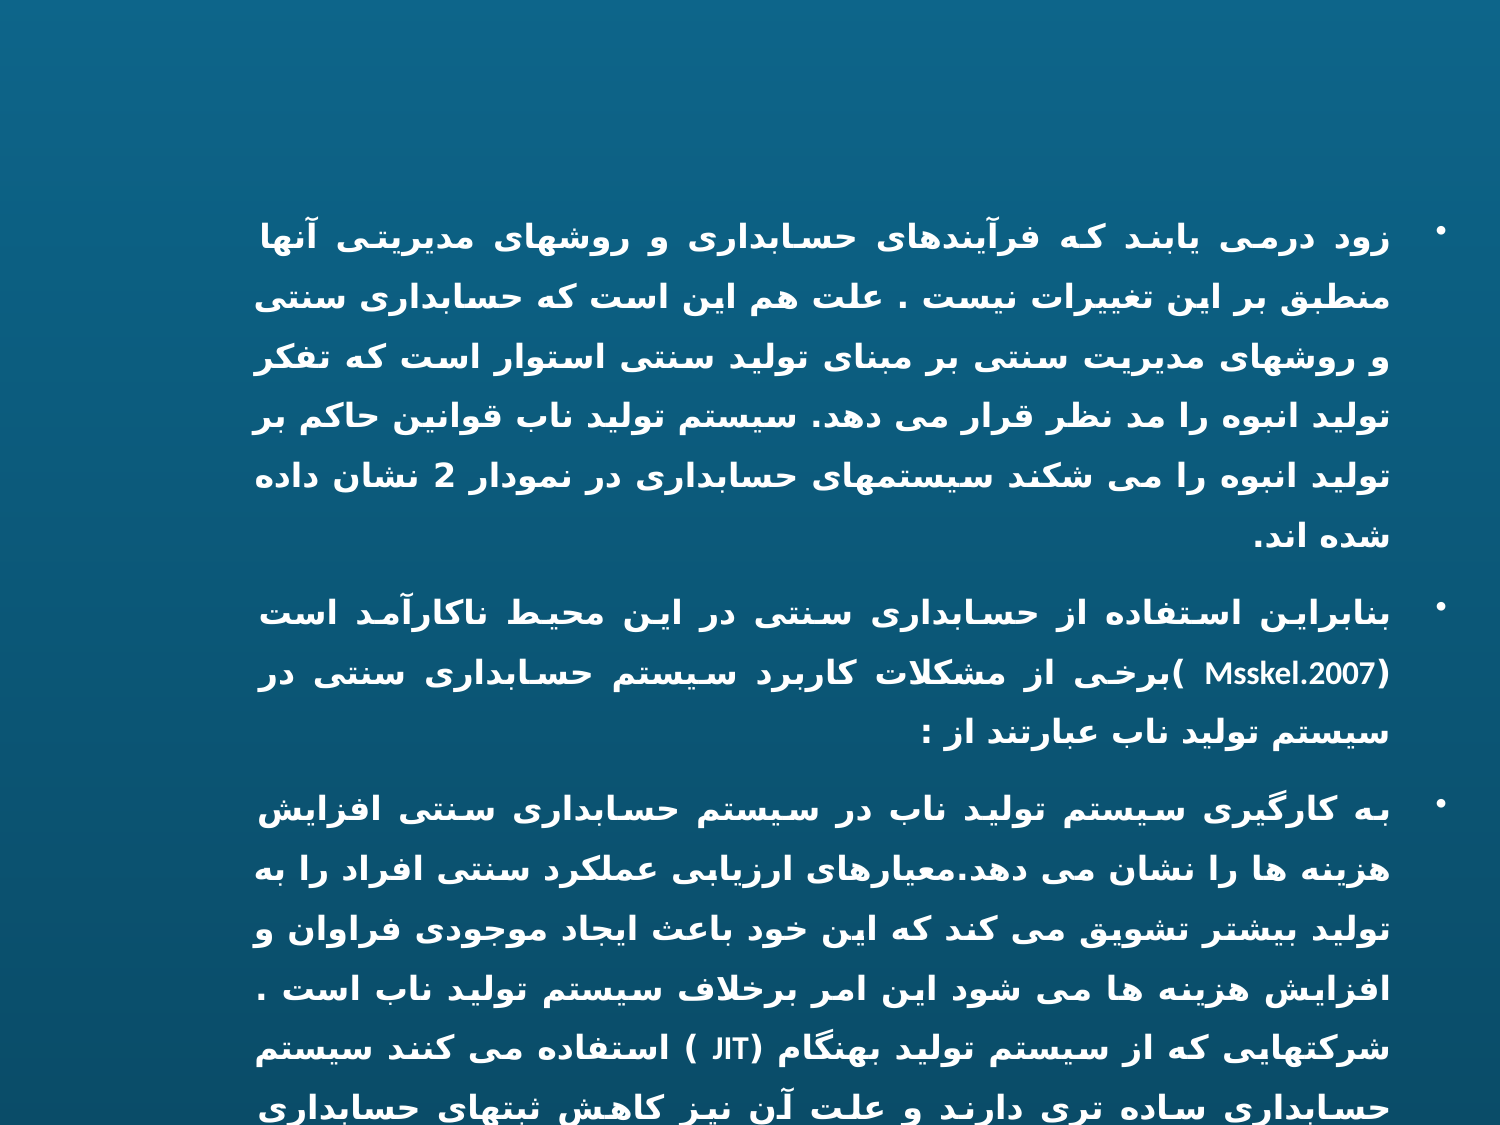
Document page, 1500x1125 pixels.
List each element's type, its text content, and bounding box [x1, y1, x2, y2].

slide_number 16 [1162, 1025, 1475, 1088]
list زود درمی یابند که فرآیندهای حسابداری و روشهای مدیریتی آنها منطبق بر این تغییرات نیست . علت هم این است که حسابداری سنتی و روشهای مدیریت سنتی بر مبنای تولید سنتی استوار است که تفکر تولید انبوه را مد نظر قرار می دهد. سیستم تولید ناب قوانین حاکم بر تولید انبوه را می شکند سیستمهای حسابداری در نمودار 2 نشان داده شده اند. بنابراین استفاده از حسابداری سنتی در این محیط ناکارآمد است (Msskel.2007 )برخی از مشکلات کاربرد سیستم حسابداری سنتی در سیستم تولید ناب عبارتند از : به کارگیری سیستم تولید ناب در سیستم حسابداری سنتی افزایش هزینه ها را نشان می دهد.معیارهای ارزیابی عملکرد سنتی افراد را به تولید بیشتر تشویق می کند که این خود باعث ایجاد موجودی فراوان و افزایش هزینه ها می شود این امر برخلاف سیستم تولید ناب است . شرکتهایی که از سیستم تولید بهنگام (JIT ) استفاده می کنند سیستم حسابداری ساده تری دارند و علت آن نیز کاهش ثبتهای حسابداری است . زمان ایجاد کالای درجریان ساخت در این شرکتها کوتاه است بنابراین در این سیستم حسابداری کالای در جریان ساخت شناسایی نمی شود و فقط در پایان سال برگزاری گزارشگری برون سازمانی مورد شناسایی قرار می گیرد. [237, 187, 1463, 1025]
